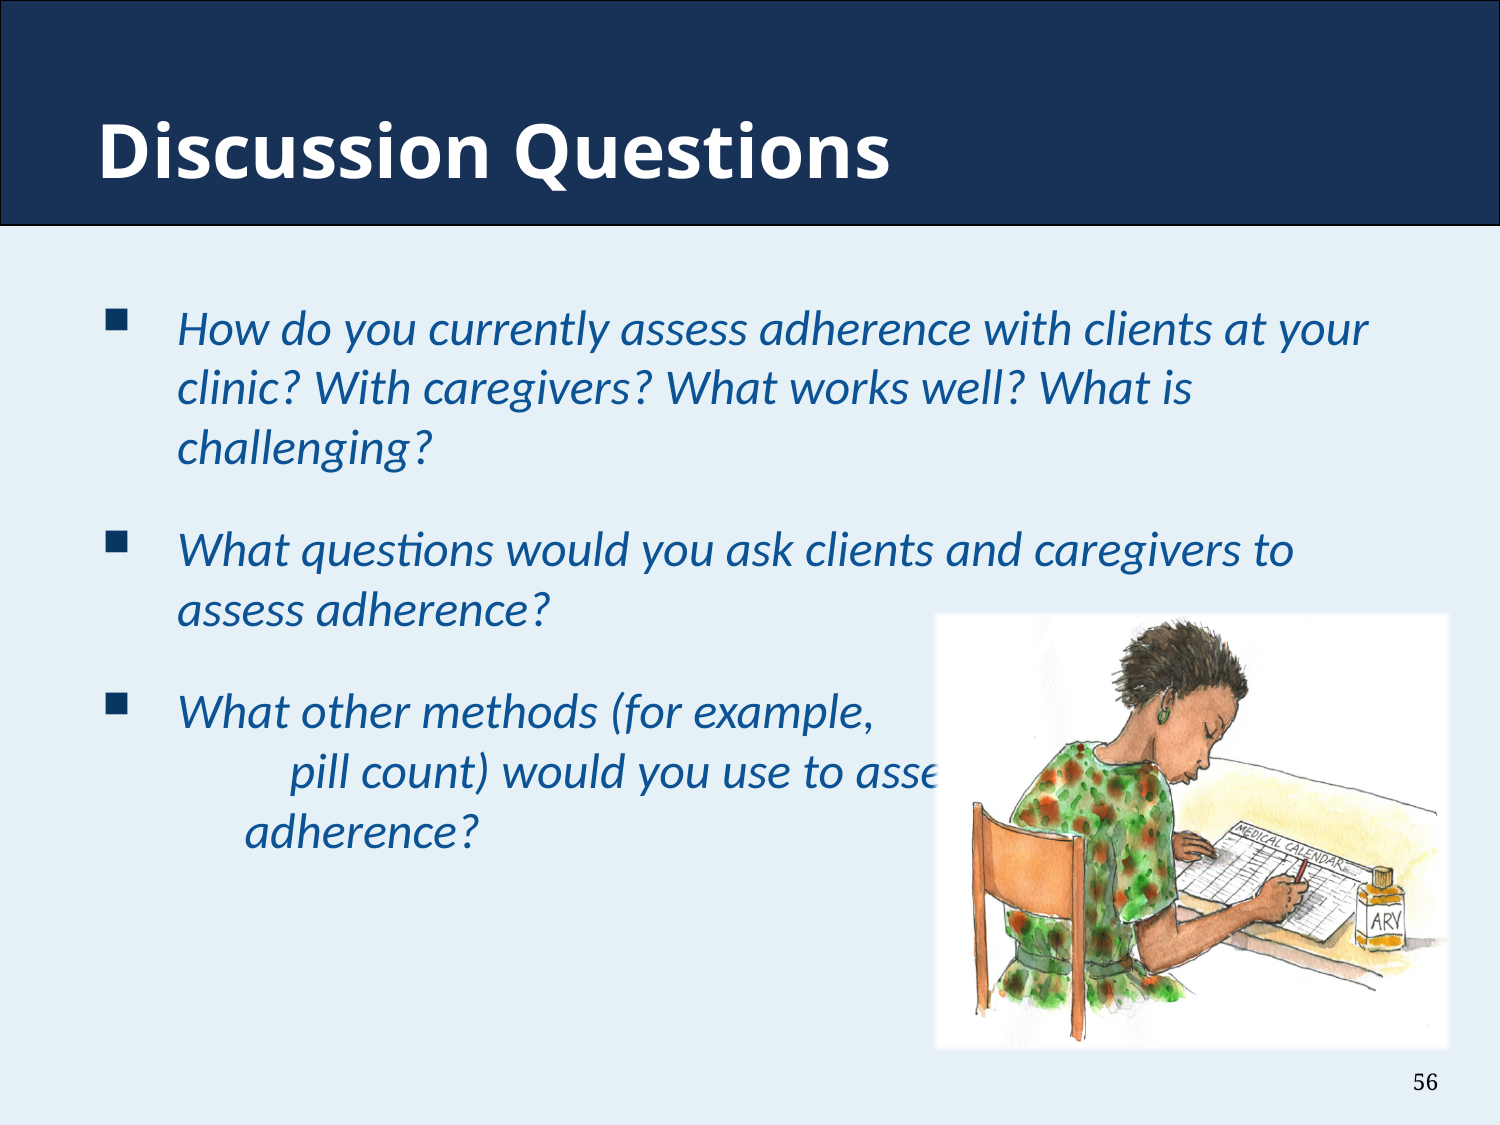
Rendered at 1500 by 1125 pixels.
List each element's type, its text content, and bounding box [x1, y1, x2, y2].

title Discussion Questions [81, 95, 1438, 263]
slide_number 56 [1362, 1061, 1454, 1114]
list How do you currently assess adherence with clients at your clinic? With caregivers? What works well? What is challenging? What questions would you ask clients and caregivers to assess adherence? What other methods (for example, pill count) would you use to assess adherence? [87, 287, 1438, 968]
picture [929, 608, 1454, 1054]
